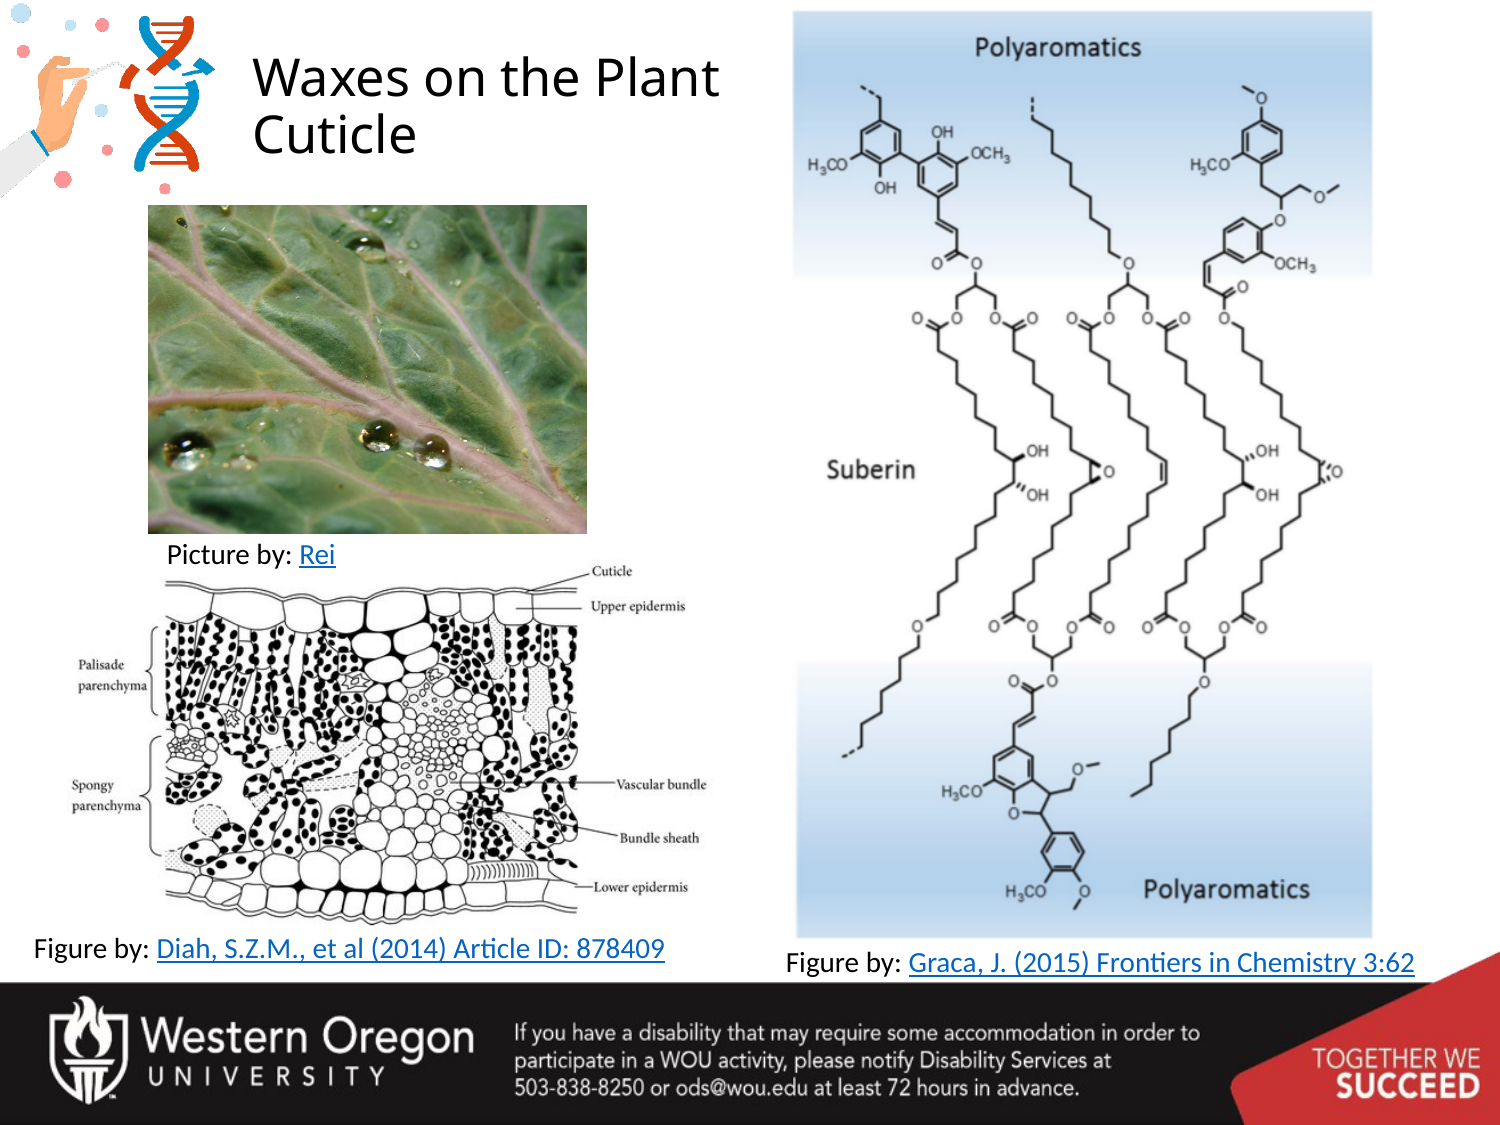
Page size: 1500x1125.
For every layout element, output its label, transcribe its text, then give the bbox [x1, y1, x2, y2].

picture [781, 0, 1382, 949]
text_box Figure by: Diah, S.Z.M., et al (2014) Article ID: 878409 [19, 922, 681, 972]
picture [0, 3, 215, 198]
text_box Figure by: Graca, J. (2015) Frontiers in Chemistry 3:62 [771, 936, 1431, 986]
picture [0, 541, 1500, 1125]
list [148, 205, 587, 534]
title Waxes on the Plant Cuticle [237, 44, 781, 173]
text_box Picture by: Rei [152, 534, 351, 541]
